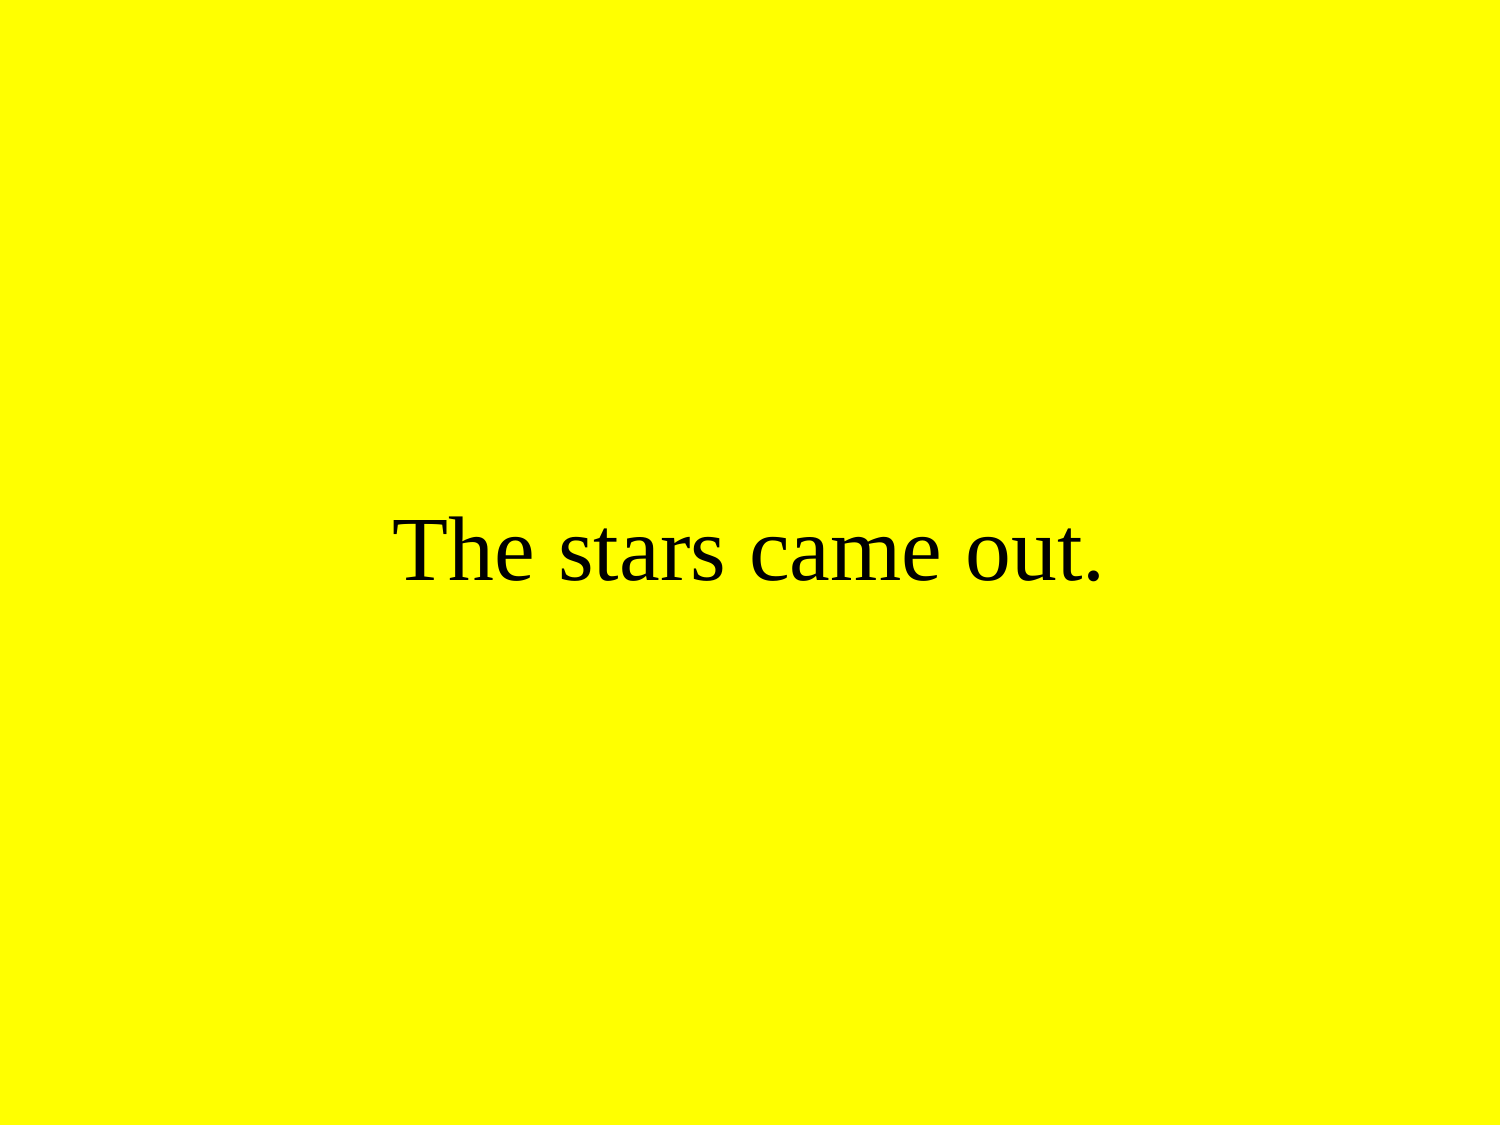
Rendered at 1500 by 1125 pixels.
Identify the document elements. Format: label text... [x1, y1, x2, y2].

title The stars came out. [112, 450, 1388, 638]
